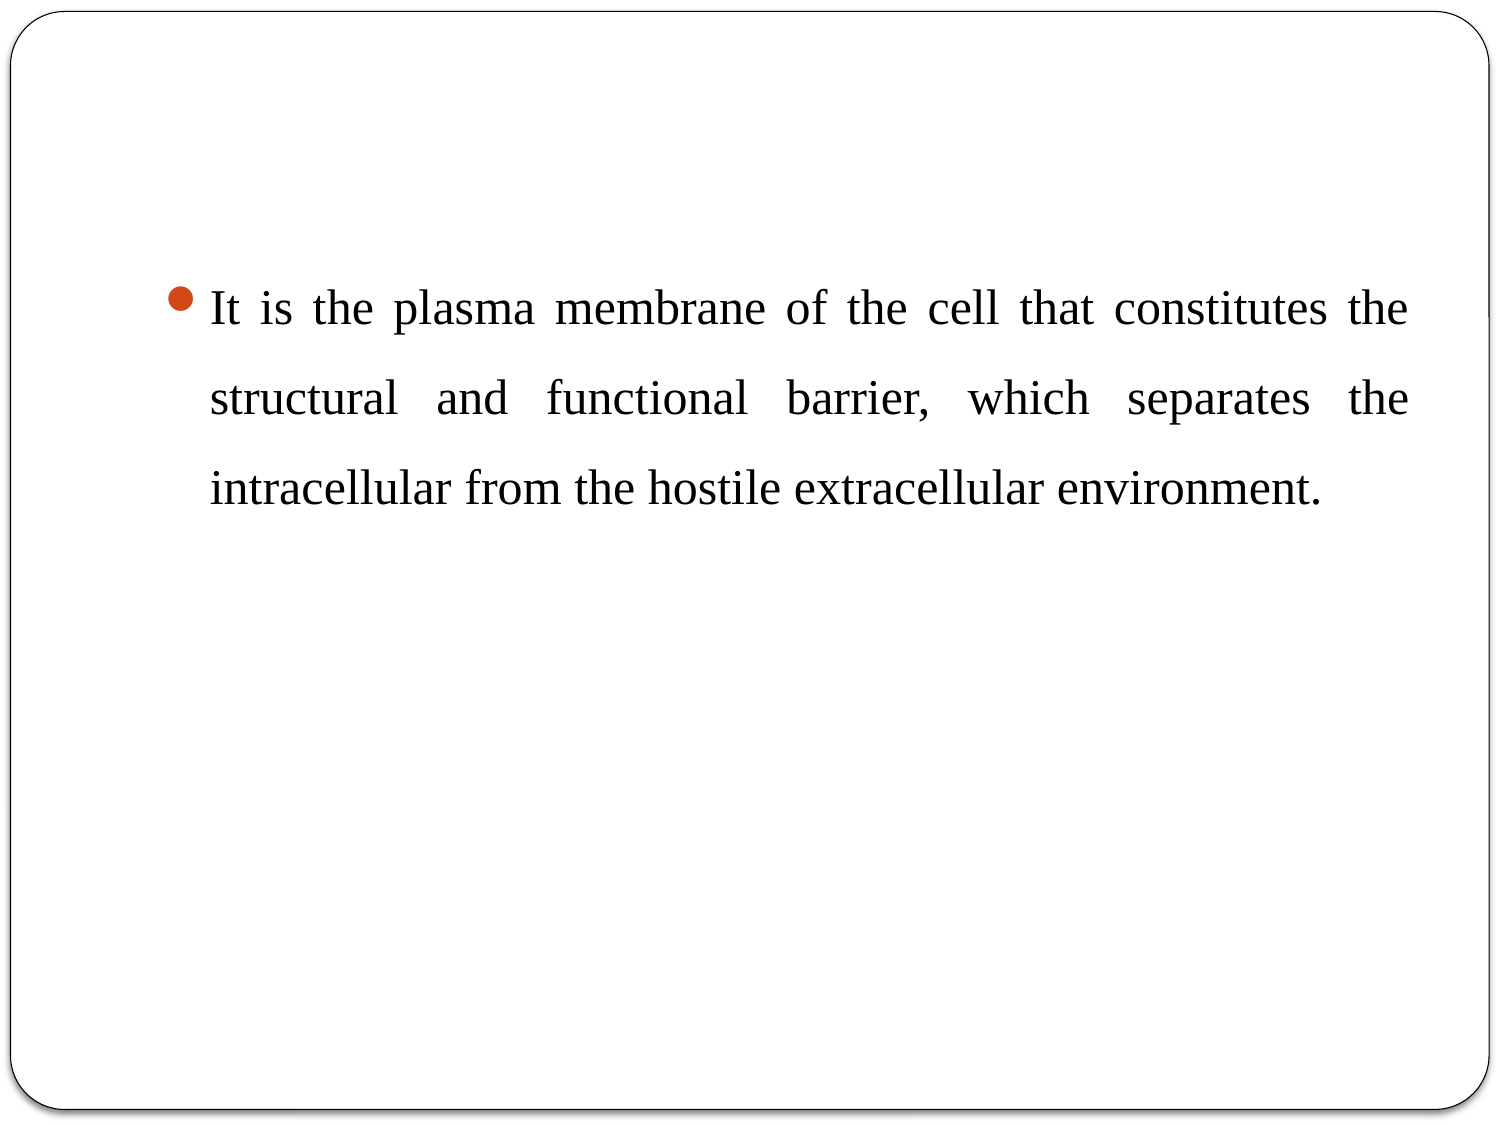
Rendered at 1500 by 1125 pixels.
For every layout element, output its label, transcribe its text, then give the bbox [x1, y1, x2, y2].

list It is the plasma membrane of the cell that constitutes the structural and functional barrier, which separates the intracellular from the hostile extracellular environment. [150, 237, 1425, 988]
